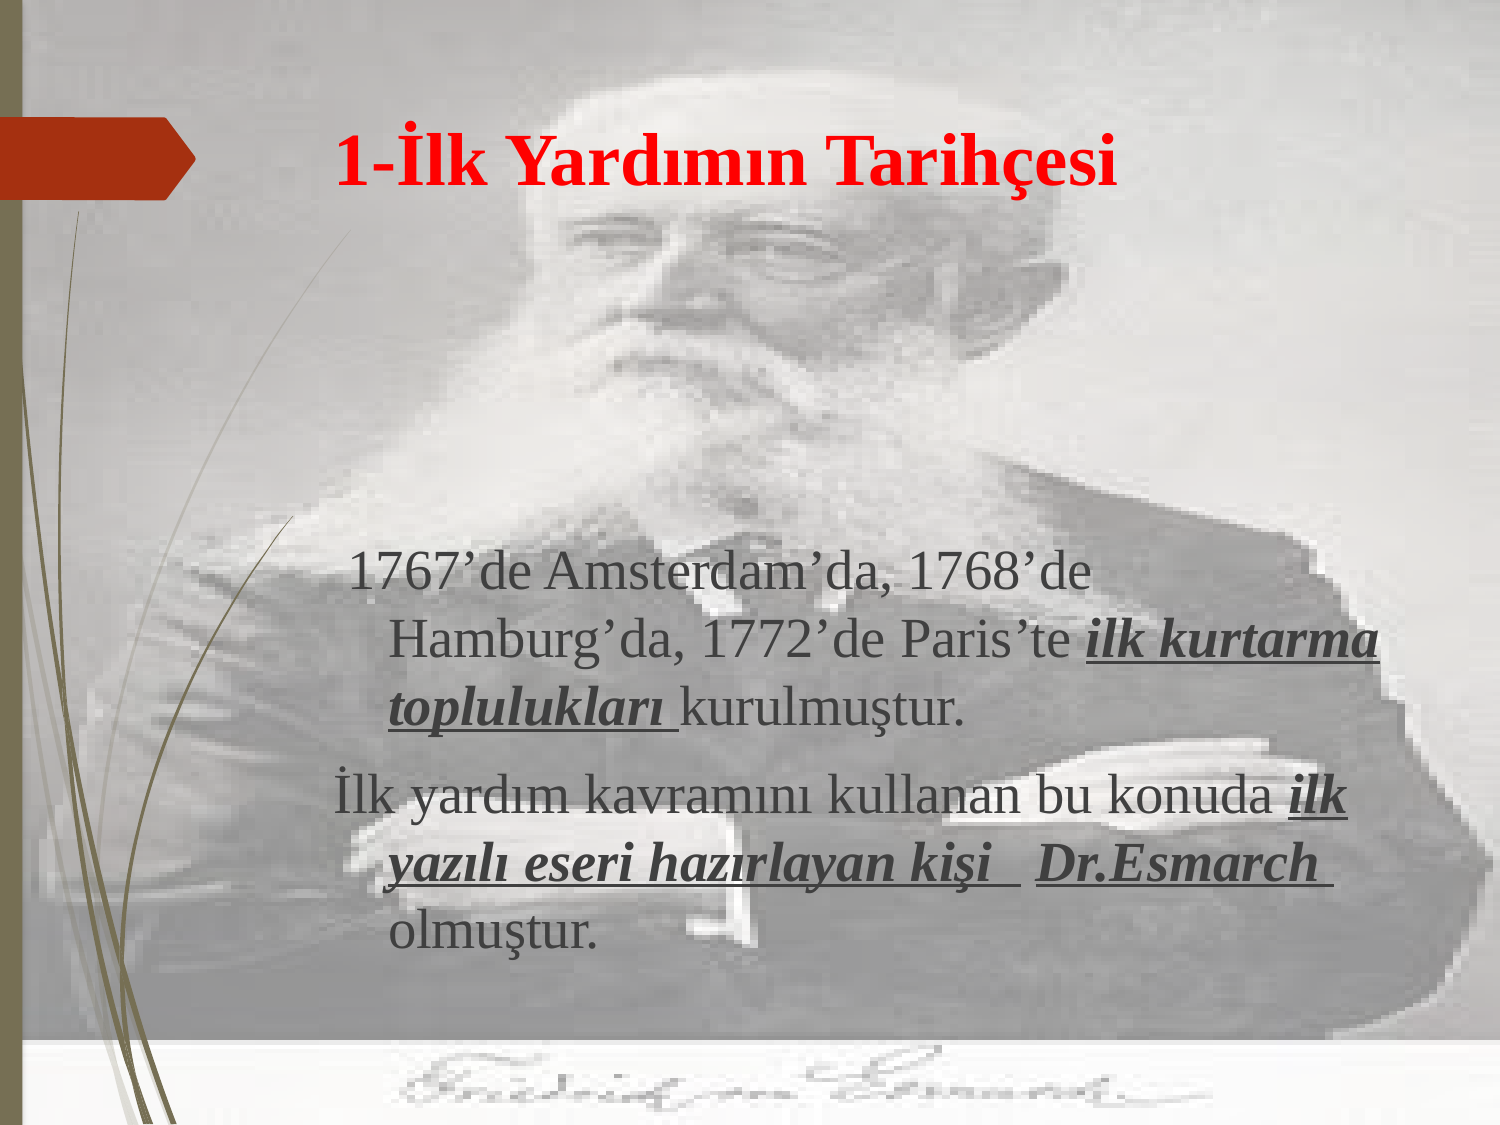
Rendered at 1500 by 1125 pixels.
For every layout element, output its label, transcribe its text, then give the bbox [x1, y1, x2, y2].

list 1767’de Amsterdam’da, 1768’de Hamburg’da, 1772’de Paris’te ilk kurtarma toplulukları kurulmuştur. İlk yardım kavramını kullanan bu konuda ilk yazılı eseri hazırlayan kişi Dr.Esmarch olmuştur. [318, 350, 1416, 970]
title 1-İlk Yardımın Tarihçesi [319, 102, 1416, 313]
